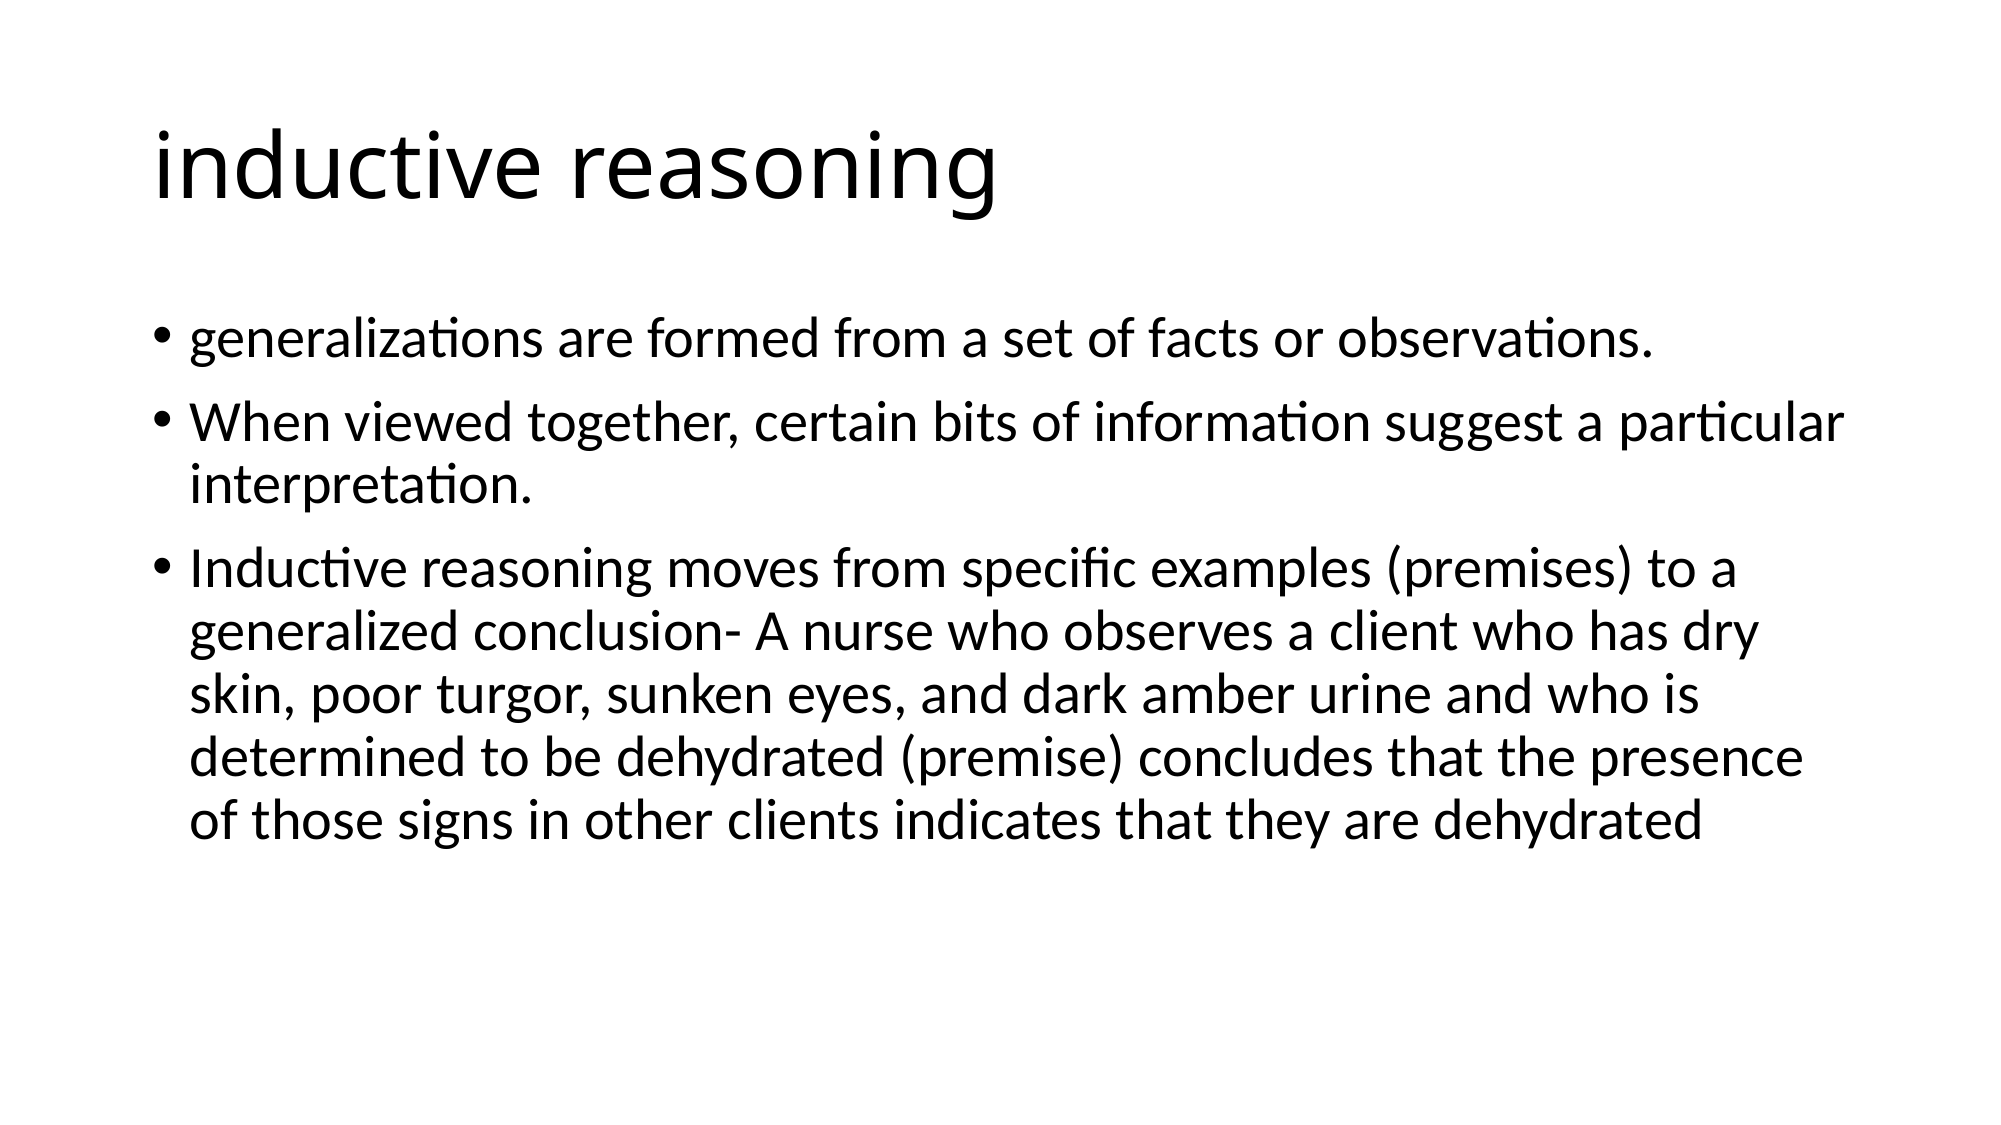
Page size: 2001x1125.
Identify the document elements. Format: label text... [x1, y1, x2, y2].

title inductive reasoning [137, 59, 1863, 278]
list generalizations are formed from a set of facts or observations. When viewed together, certain bits of information suggest a particular interpretation. Inductive reasoning moves from specific examples (premises) to a generalized conclusion- A nurse who observes a client who has dry skin, poor turgor, sunken eyes, and dark amber urine and who is determined to be dehydrated (premise) concludes that the presence of those signs in other clients indicates that they are dehydrated [137, 299, 1863, 1014]
